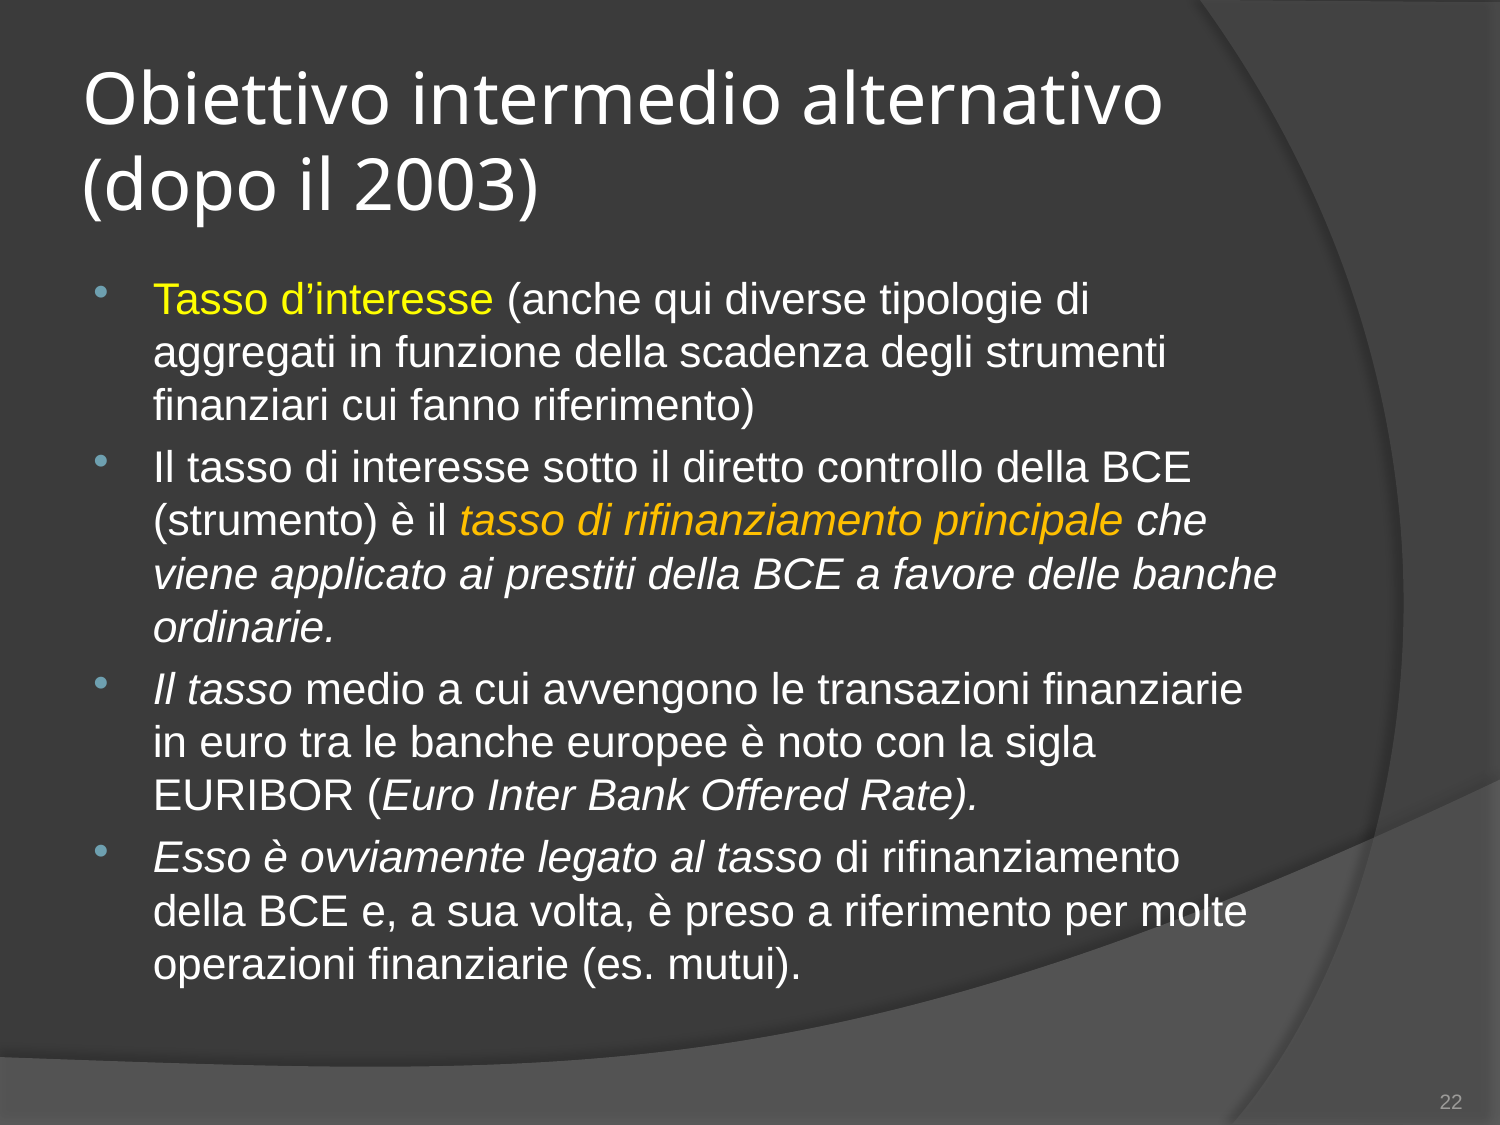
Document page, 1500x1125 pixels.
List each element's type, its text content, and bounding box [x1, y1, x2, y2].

list Tasso d’interesse (anche qui diverse tipologie di aggregati in funzione della scadenza degli strumenti finanziari cui fanno riferimento) Il tasso di interesse sotto il diretto controllo della BCE (strumento) è il tasso di rifinanziamento principale che viene applicato ai prestiti della BCE a favore delle banche ordinarie. Il tasso medio a cui avvengono le transazioni finanziarie in euro tra le banche europee è noto con la sigla EURIBOR (Euro Inter Bank Offered Rate). Esso è ovviamente legato al tasso di rifinanziamento della BCE e, a sua volta, è preso a riferimento per molte operazioni finanziarie (es. mutui). [75, 262, 1300, 1005]
title Obiettivo intermedio alternativo (dopo il 2003) [75, 45, 1300, 233]
slide_number 22 [1337, 1053, 1463, 1114]
